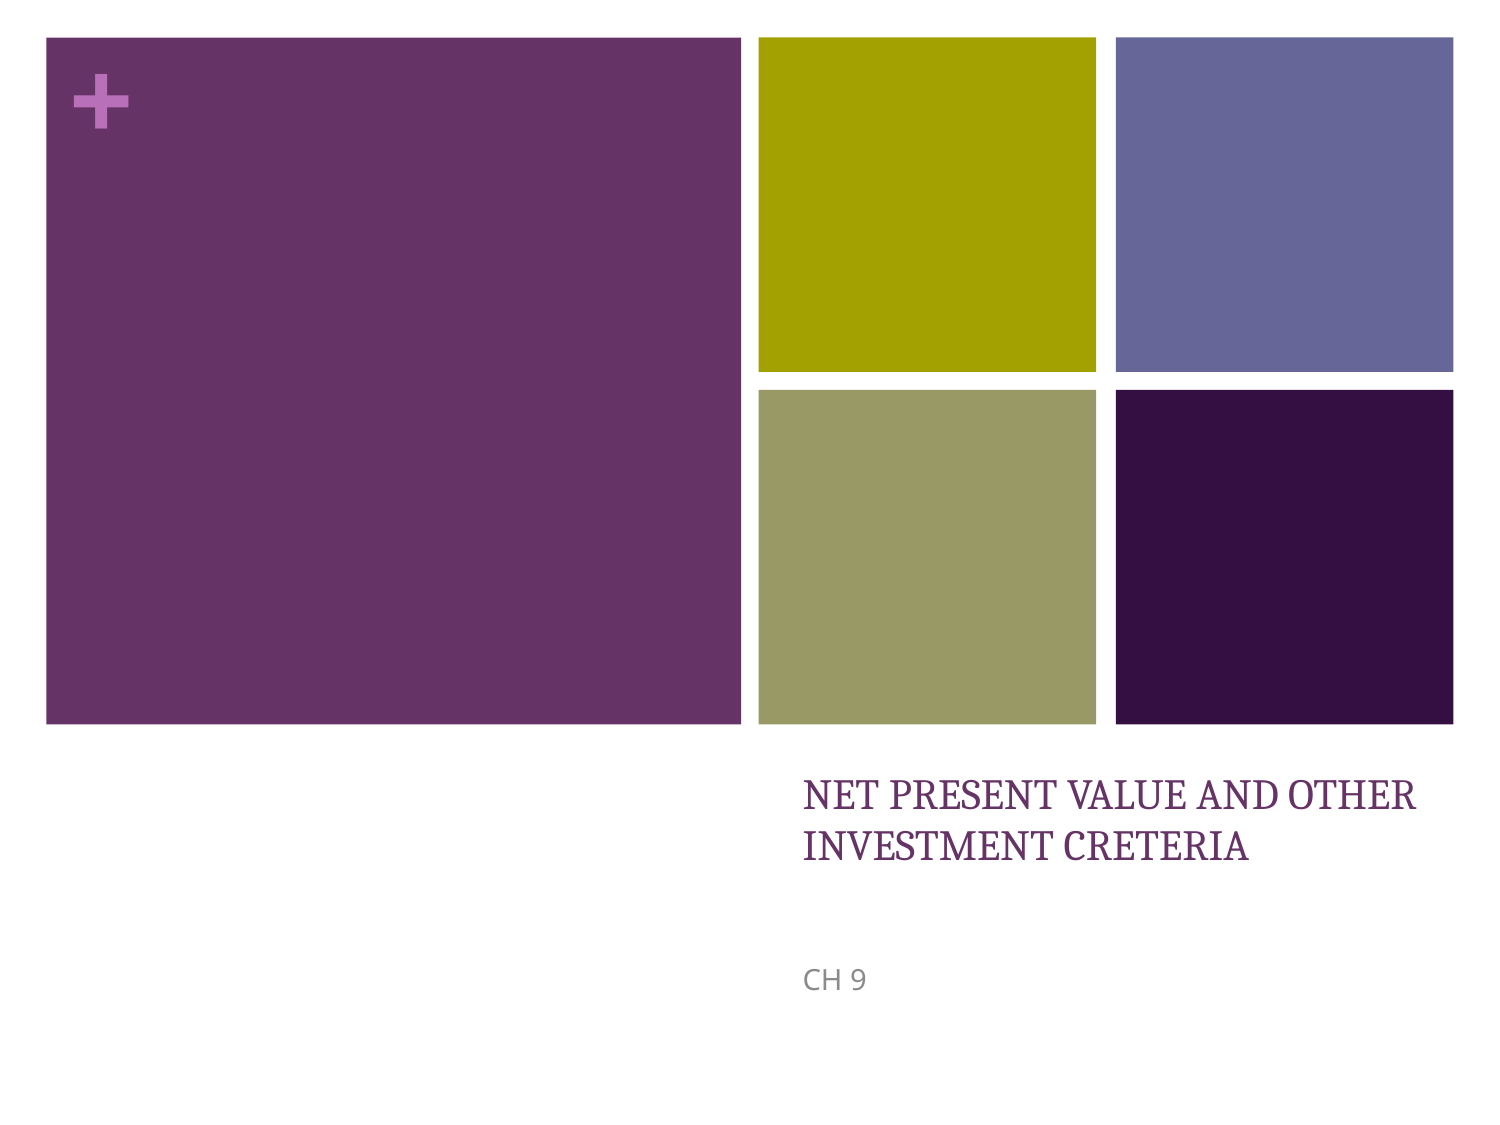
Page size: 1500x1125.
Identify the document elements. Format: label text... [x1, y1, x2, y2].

subtitle CH 9 [787, 912, 1450, 1036]
title NET PRESENT VALUE AND OTHER INVESTMENT CRETERIA [787, 758, 1450, 912]
